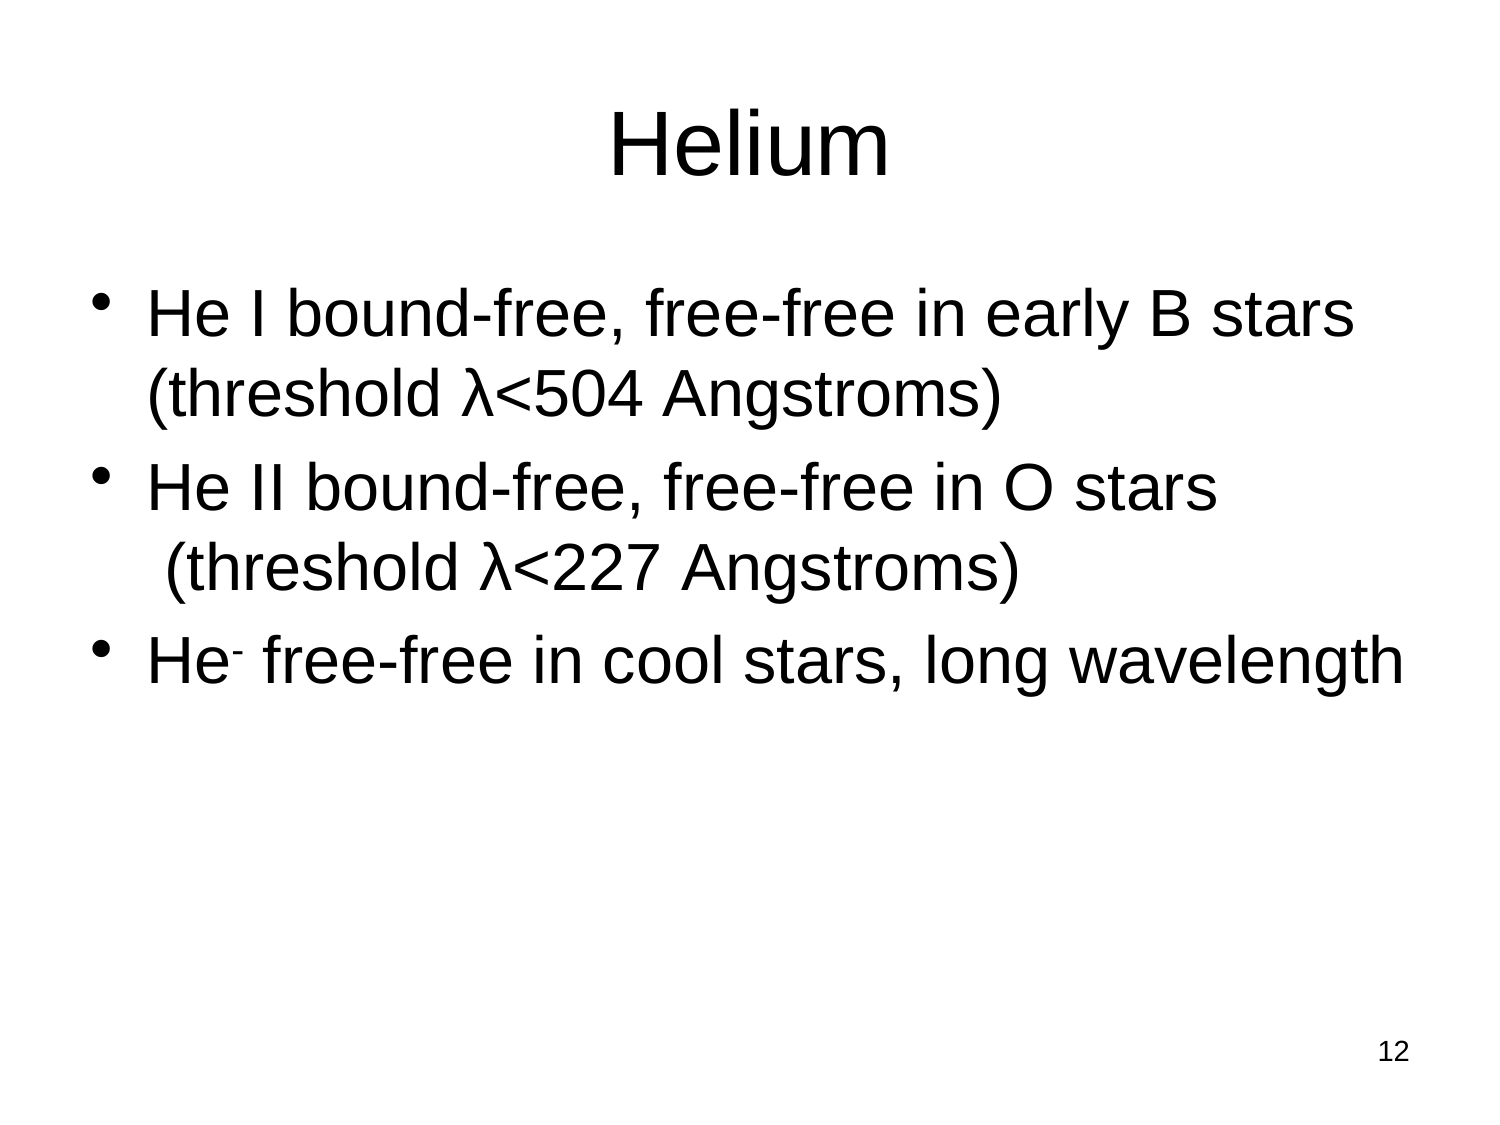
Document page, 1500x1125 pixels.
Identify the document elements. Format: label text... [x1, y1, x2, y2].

list He I bound-free, free-free in early B stars (threshold λ<504 Angstroms) He II bound-free, free-free in O stars (threshold λ<227 Angstroms) He- free-free in cool stars, long wavelength [75, 262, 1425, 1005]
slide_number 12 [1074, 1024, 1426, 1103]
title Helium [75, 45, 1425, 233]
